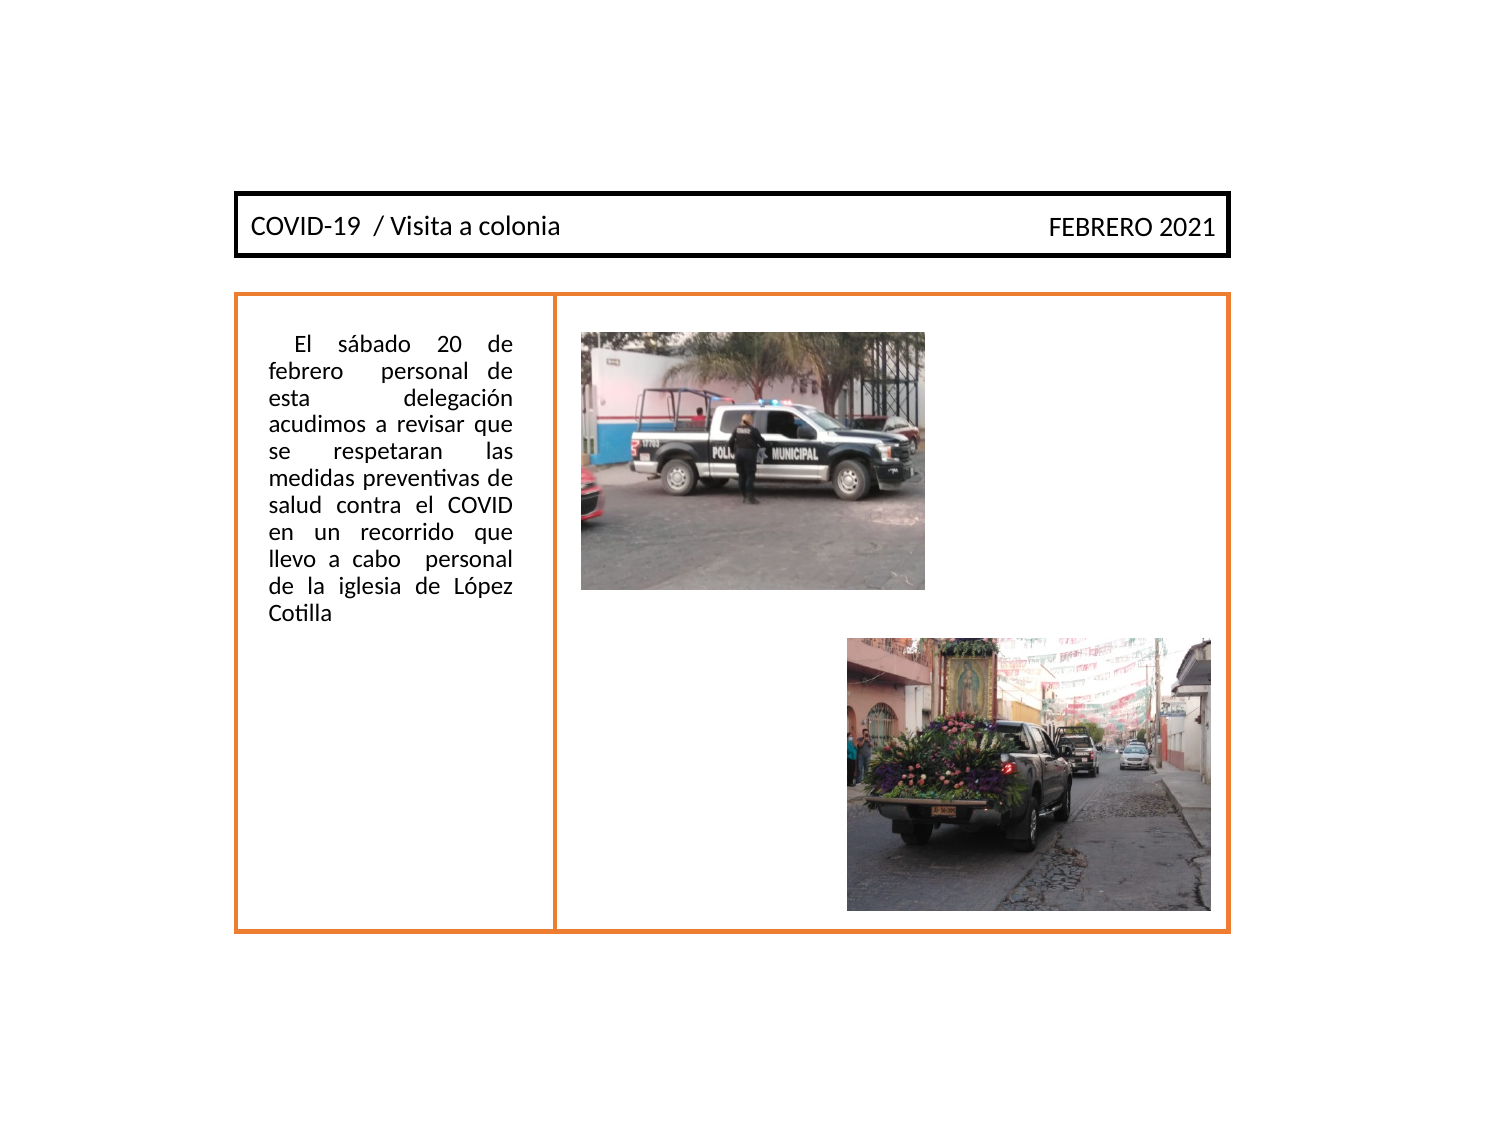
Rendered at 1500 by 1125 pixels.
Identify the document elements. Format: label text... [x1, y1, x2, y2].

picture [847, 638, 1211, 911]
picture [581, 332, 925, 590]
text_box FEBRERO 2021 [1034, 200, 1282, 250]
text_box COVID-19 / Visita a colonia [235, 192, 1229, 256]
text_box [235, 293, 1229, 933]
text_box El sábado 20 de febrero personal de esta delegación acudimos a revisar que se respetaran las medidas preventivas de salud contra el COVID en un recorrido que llevo a cabo personal de la iglesia de López Cotilla [253, 323, 529, 635]
